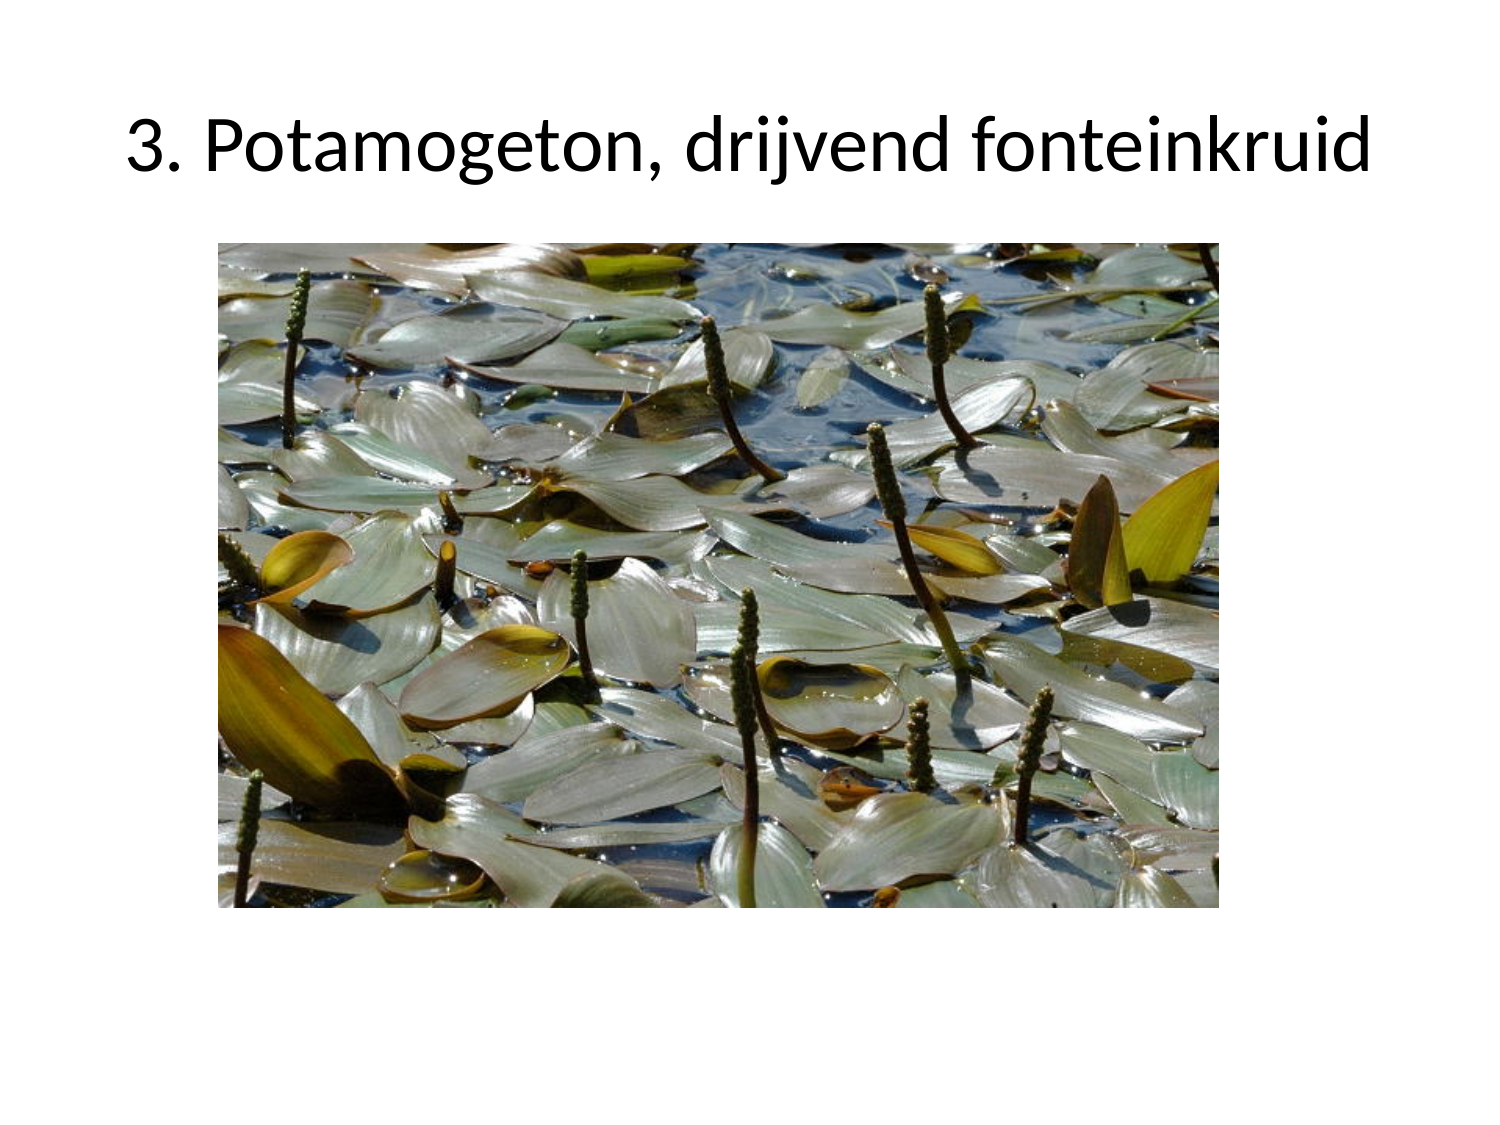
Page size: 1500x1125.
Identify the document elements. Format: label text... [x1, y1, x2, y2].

picture [218, 243, 1219, 908]
title 3. Potamogeton, drijvend fonteinkruid [75, 45, 1425, 233]
